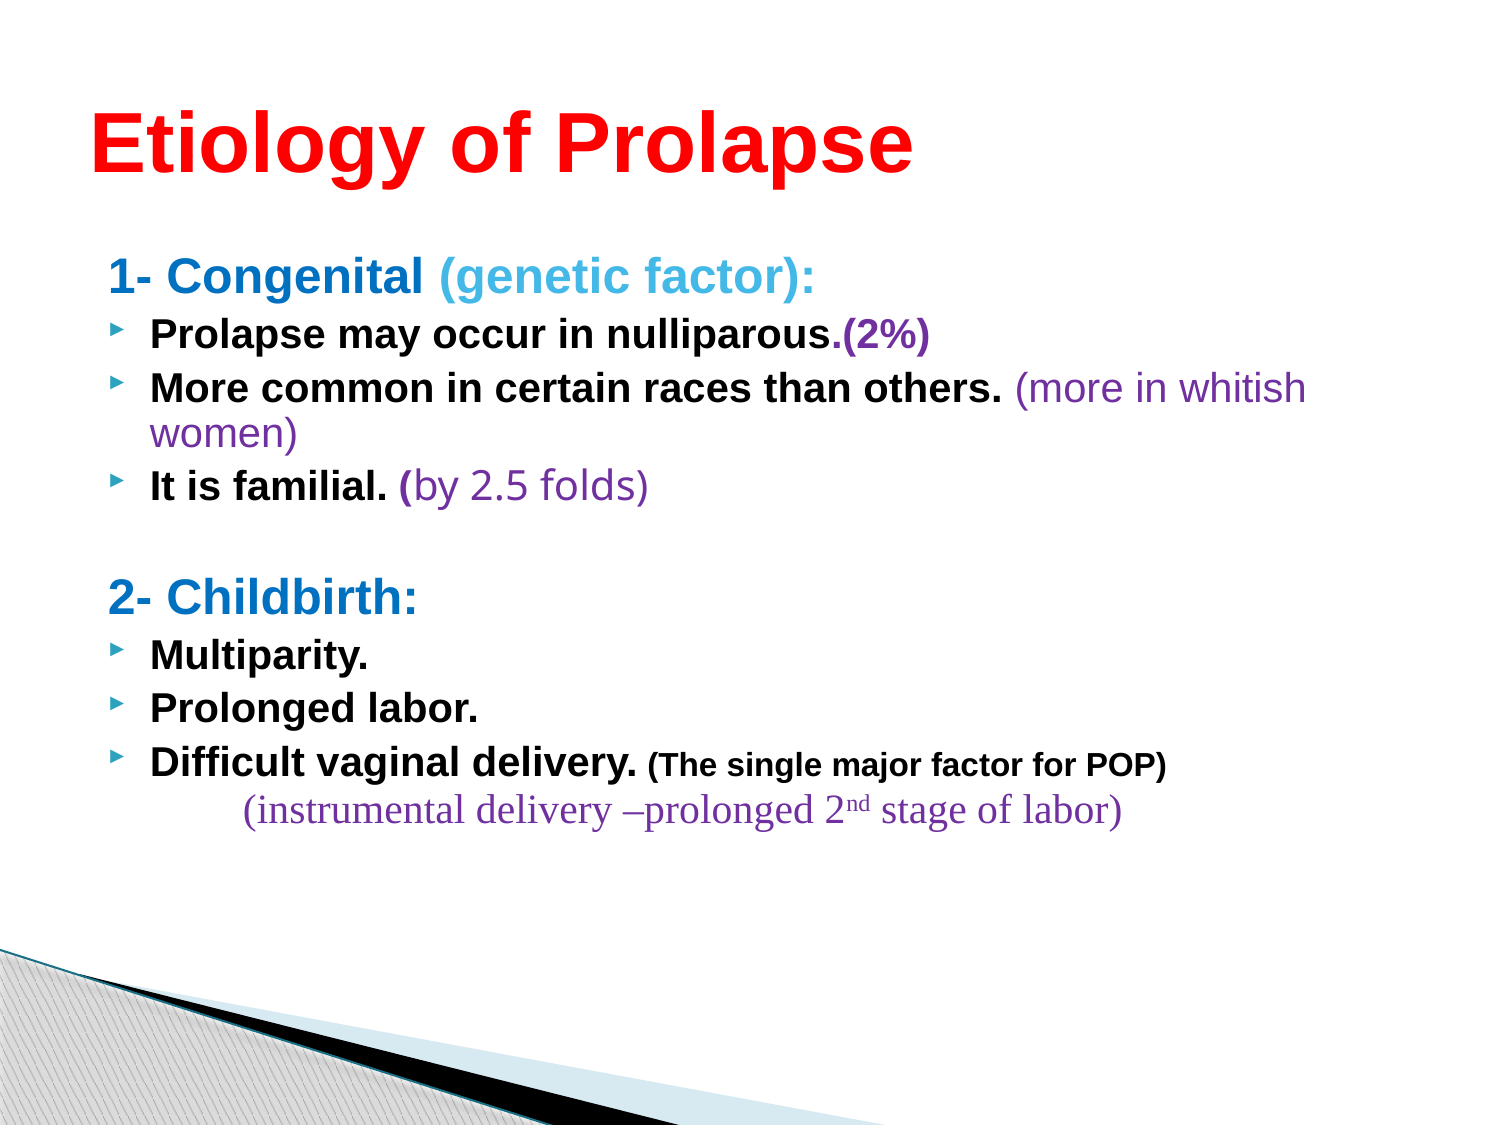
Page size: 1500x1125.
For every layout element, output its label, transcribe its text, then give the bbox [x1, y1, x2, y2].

title Etiology of Prolapse [75, 45, 1425, 233]
list 1- Congenital (genetic factor): Prolapse may occur in nulliparous.(2%) More common in certain races than others. (more in whitish women) It is familial. (by 2.5 folds) 2- Childbirth: Multiparity. Prolonged labor. Difficult vaginal delivery. (The single major factor for POP) [75, 242, 1425, 986]
text_box (instrumental delivery –prolonged 2nd stage of labor) [228, 774, 1138, 840]
